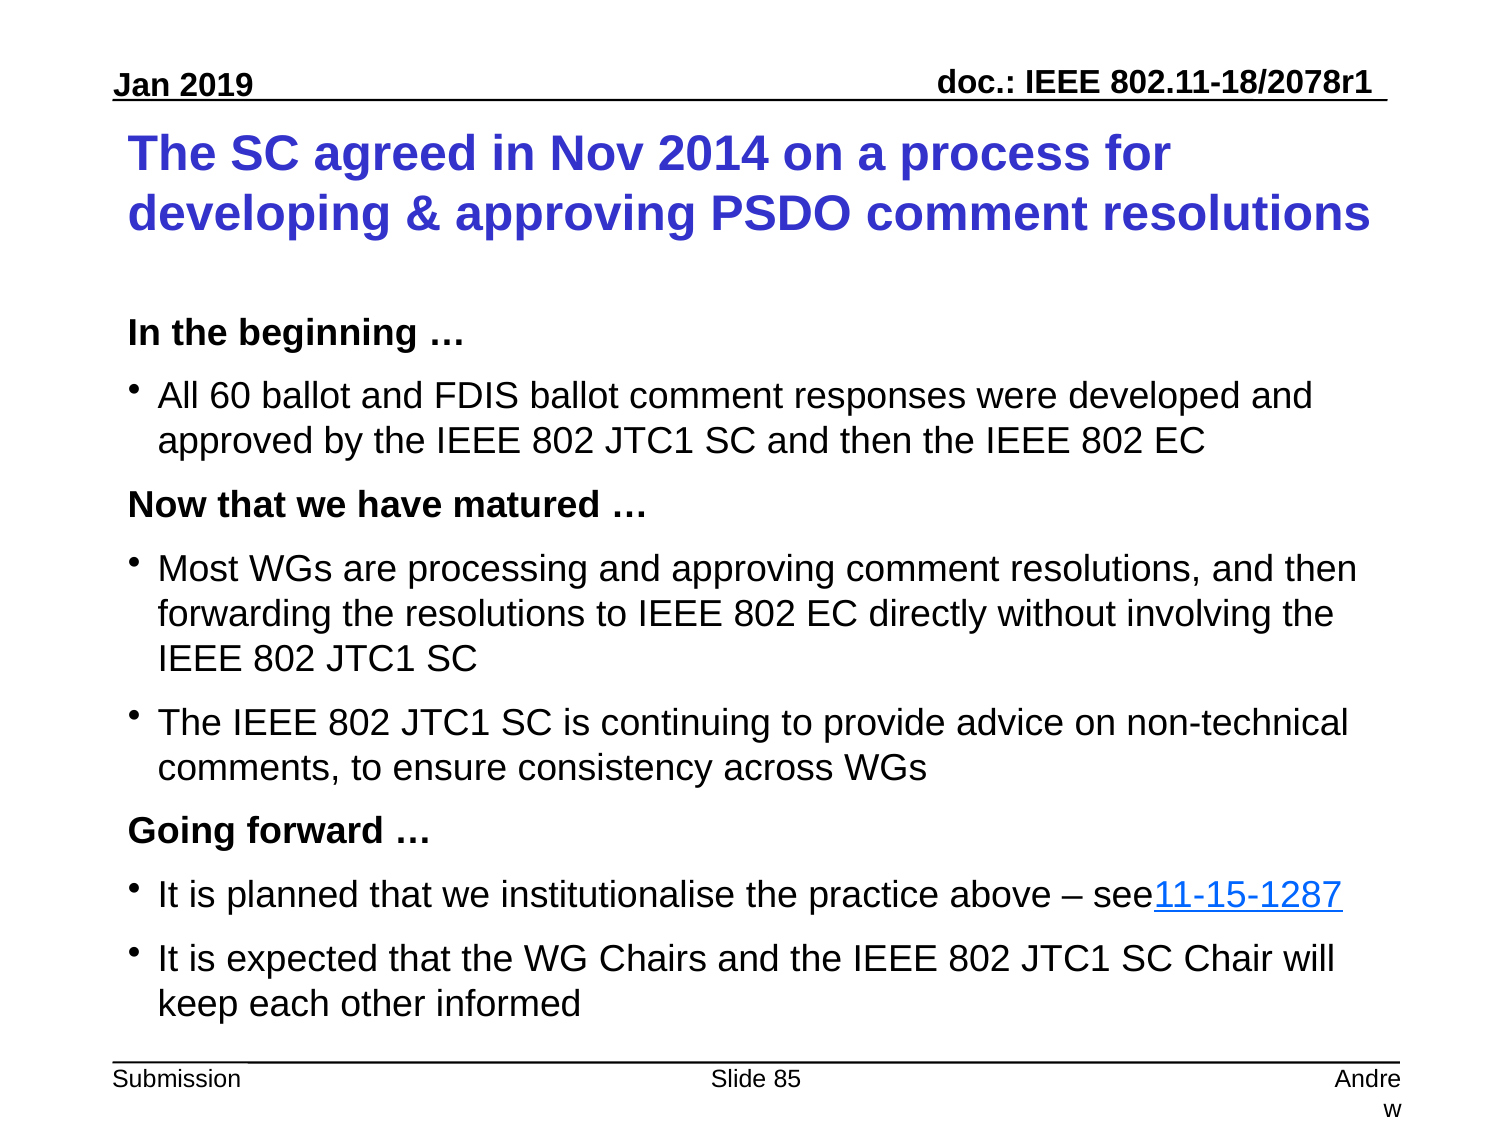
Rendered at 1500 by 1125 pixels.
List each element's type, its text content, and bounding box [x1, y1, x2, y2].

title The SC agreed in Nov 2014 on a process for developing & approving PSDO comment resolutions [112, 112, 1388, 288]
footer Andrew Myles, Cisco [1320, 1061, 1402, 1093]
list In the beginning … All 60 ballot and FDIS ballot comment responses were developed and approved by the IEEE 802 JTC1 SC and then the IEEE 802 EC Now that we have matured … Most WGs are processing and approving comment resolutions, and then forwarding the resolutions to IEEE 802 EC directly without involving the IEEE 802 JTC1 SC The IEEE 802 JTC1 SC is continuing to provide advice on non-technical comments, to ensure consistency across WGs Going forward … It is planned that we institutionalise the practice above – see11-15-1287 It is expected that the WG Chairs and the IEEE 802 JTC1 SC Chair will keep each other informed [112, 299, 1388, 975]
slide_number Slide 85 [709, 1061, 803, 1093]
